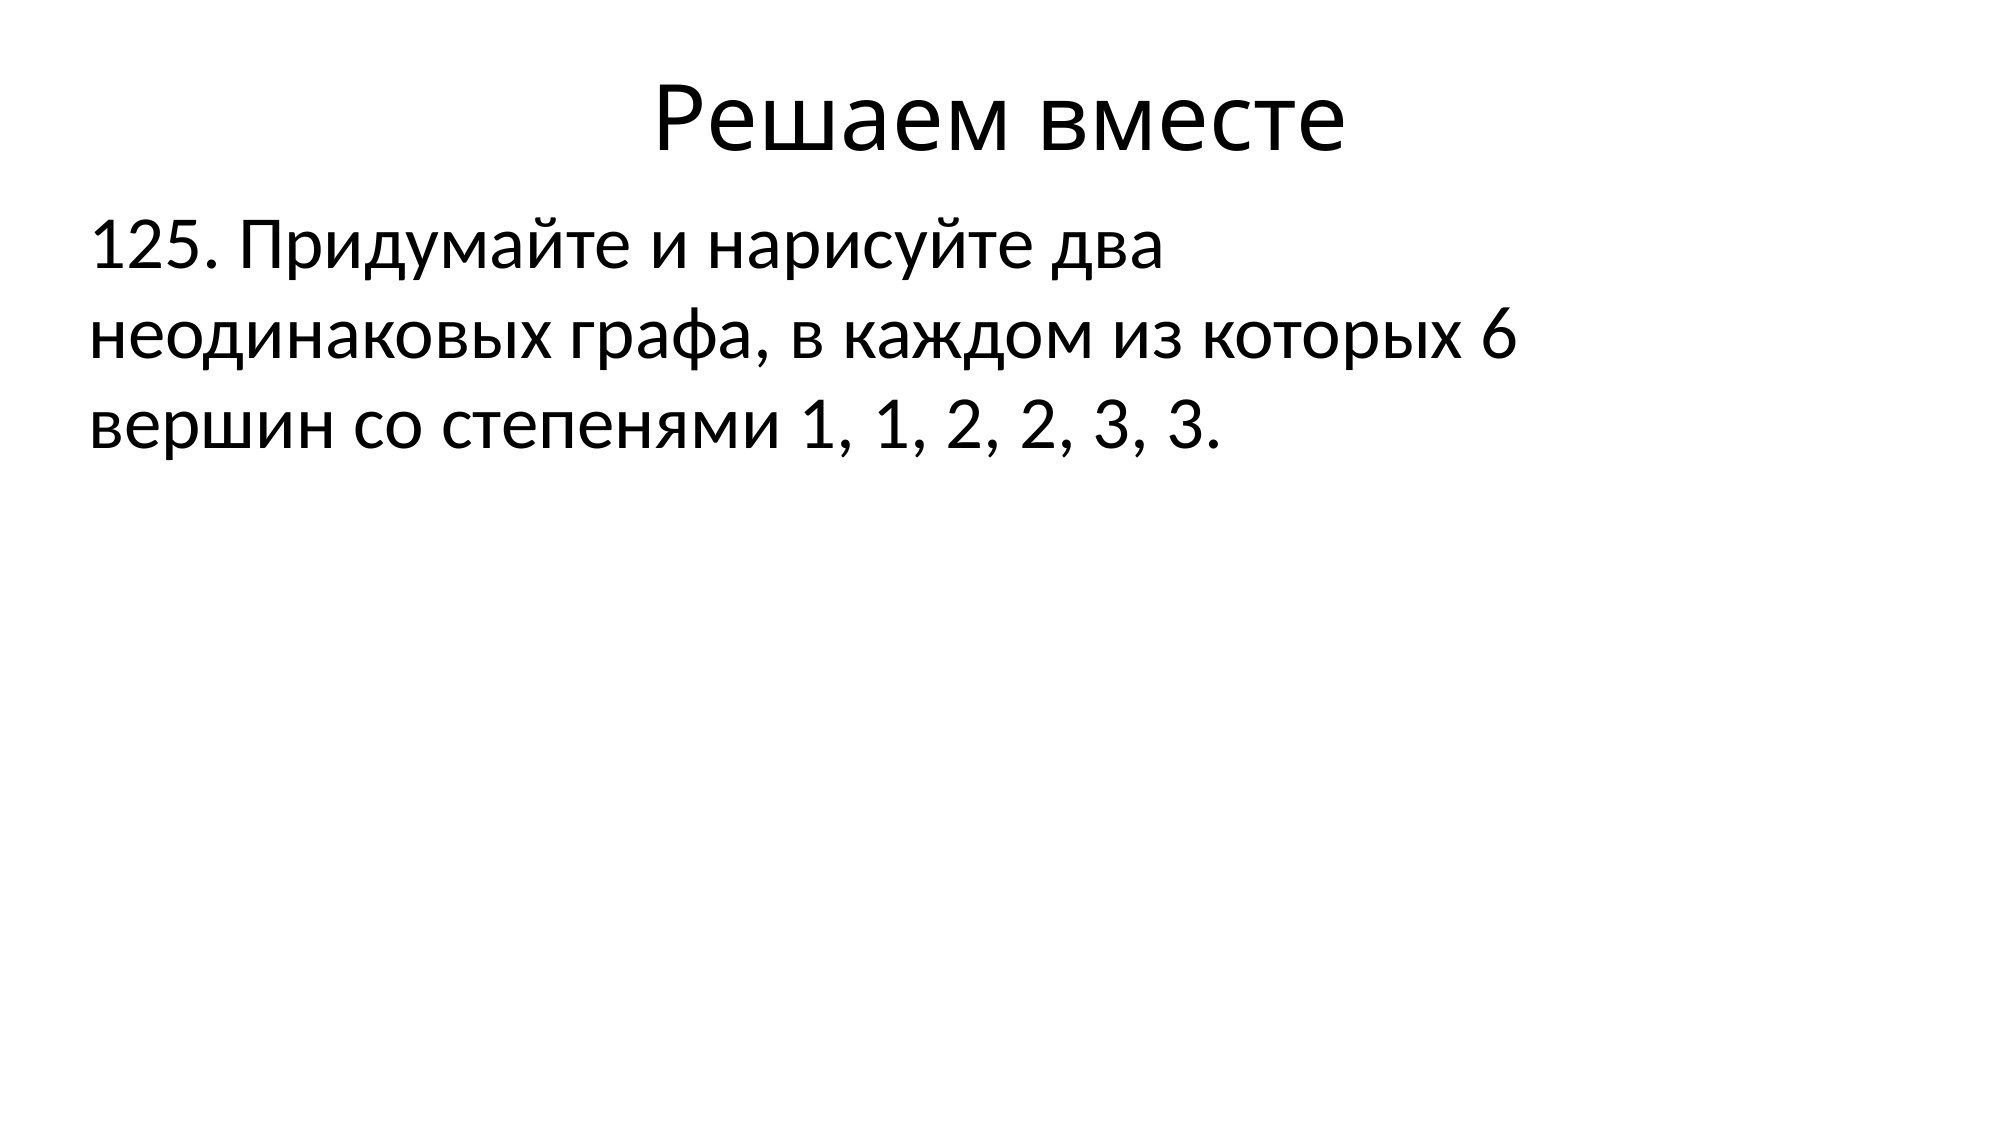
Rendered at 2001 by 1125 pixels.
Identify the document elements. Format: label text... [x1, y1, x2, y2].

text_box 125. Придумайте и нарисуйте два неодинаковых графа, в каждом из которых 6 вершин со степенями 1, 1, 2, 2, 3, 3. [73, 185, 1545, 471]
text_box Решаем вместе [137, 11, 1863, 230]
title [121, 386, 1846, 810]
